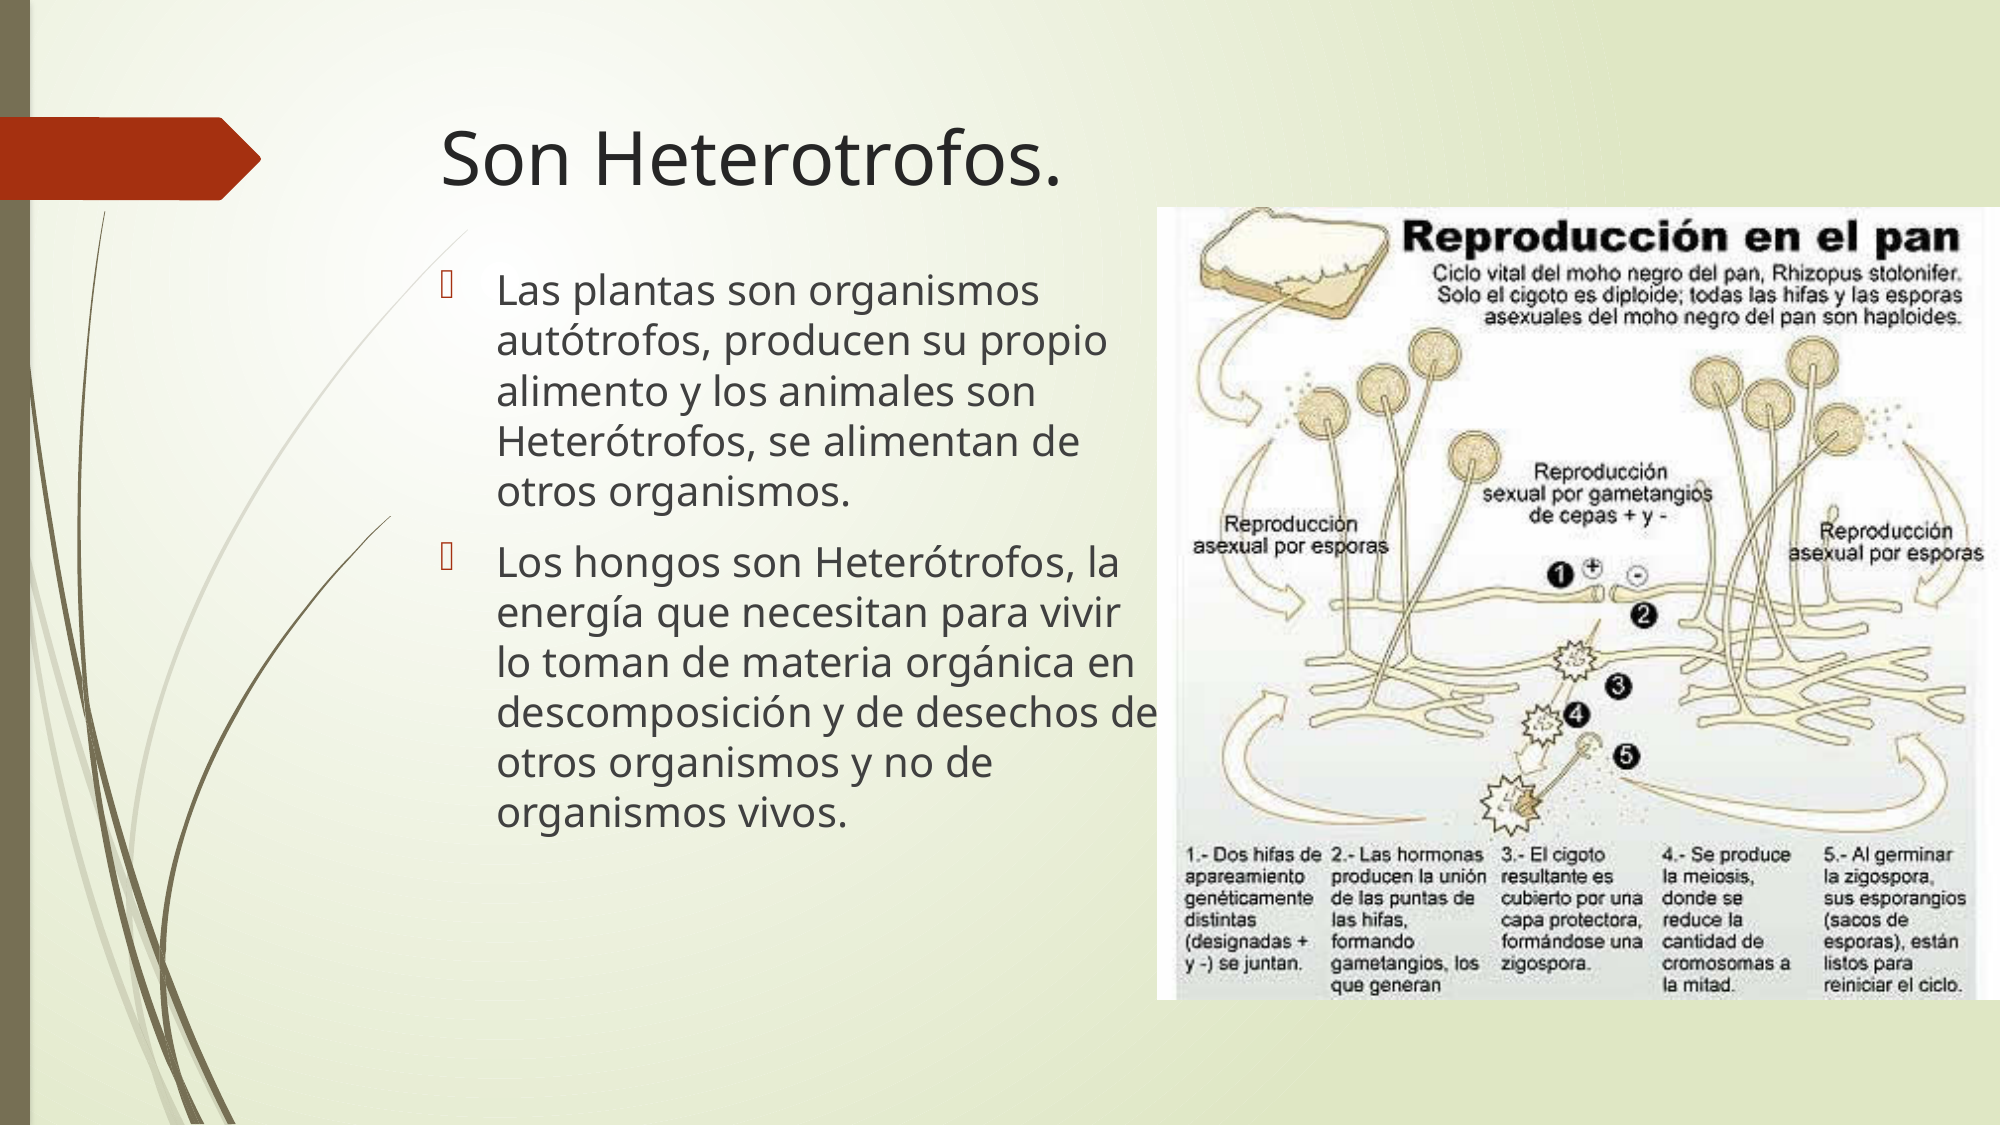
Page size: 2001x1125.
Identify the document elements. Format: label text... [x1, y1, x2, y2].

picture [1157, 207, 2000, 1001]
title Son Heterotrofos. [425, 102, 1888, 256]
list Las plantas son organismos autótrofos, producen su propio alimento y los animales son Heterótrofos, se alimentan de otros organismos. Los hongos son Heterótrofos, la energía que necesitan para vivir lo toman de materia orgánica en descomposición y de desechos de otros organismos y no de organismos vivos. [424, 256, 1152, 970]
